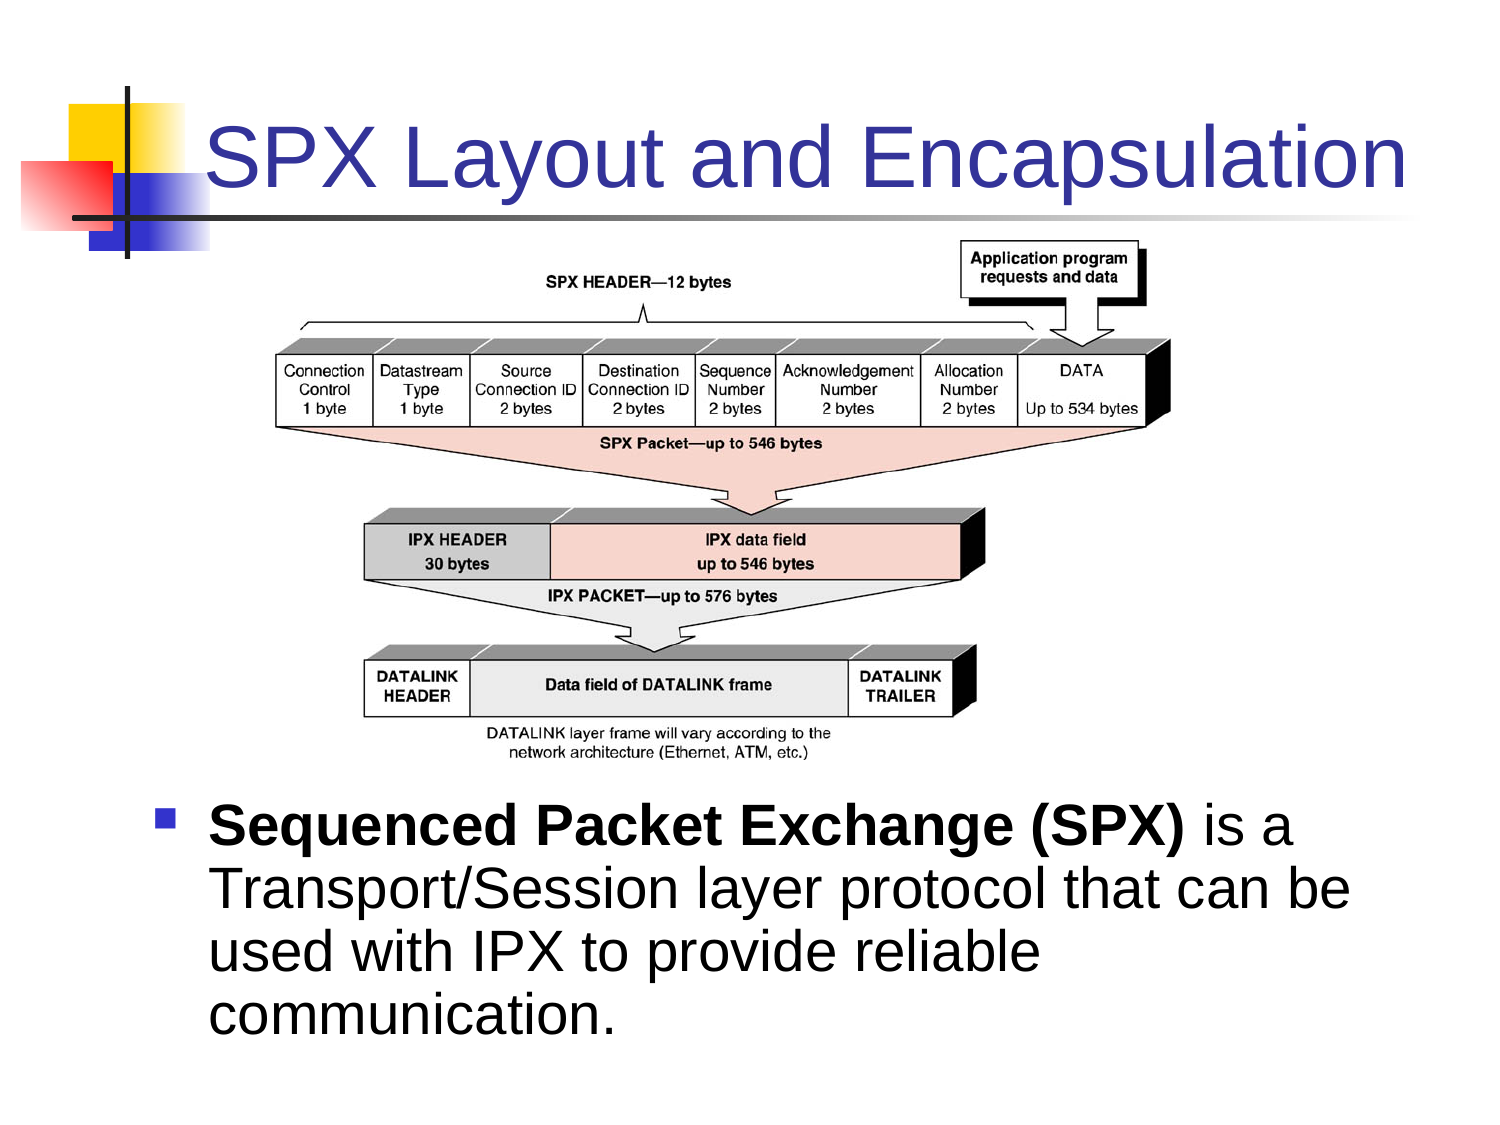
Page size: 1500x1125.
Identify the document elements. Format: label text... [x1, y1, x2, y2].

list Sequenced Packet Exchange (SPX) is a Transport/Session layer protocol that can be used with IPX to provide reliable communication. [137, 787, 1413, 1063]
picture [274, 239, 1172, 760]
title SPX Layout and Encapsulation [188, 24, 1468, 213]
